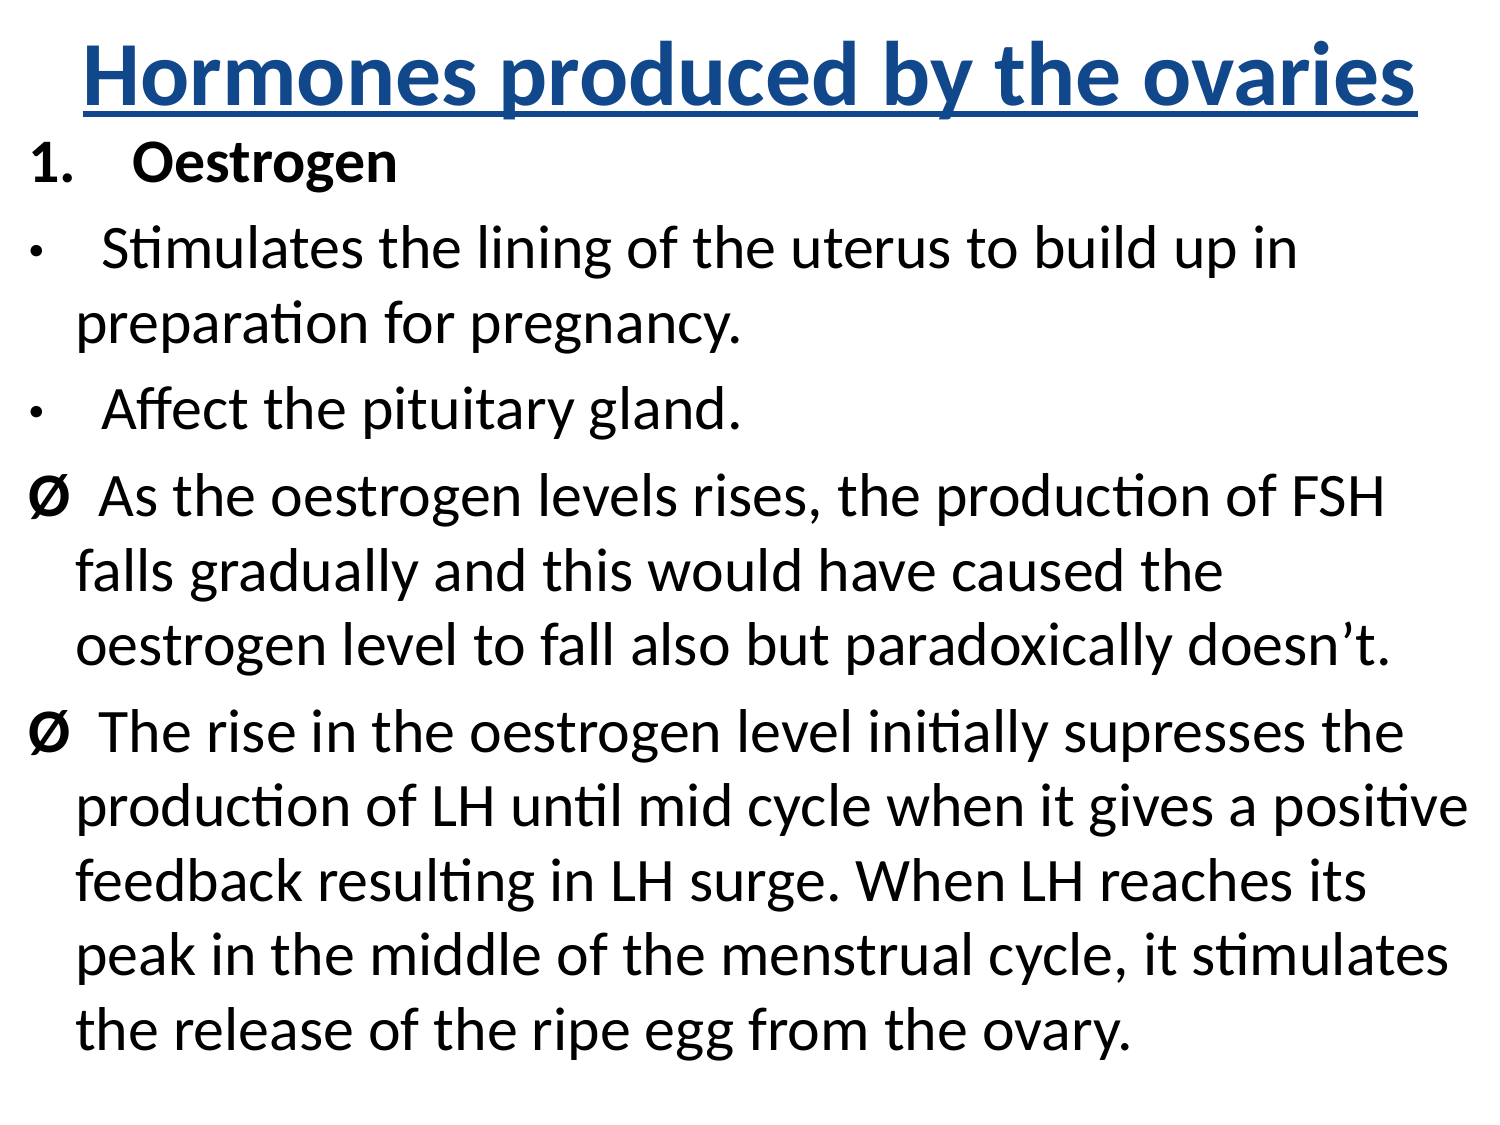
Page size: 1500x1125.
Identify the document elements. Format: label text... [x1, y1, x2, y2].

title Hormones produced by the ovaries [0, 0, 1500, 112]
list 1. Oestrogen · Stimulates the lining of the uterus to build up in preparation for pregnancy. · Affect the pituitary gland. Ø As the oestrogen levels rises, the production of FSH falls gradually and this would have caused the oestrogen level to fall also but paradoxically doesn’t. Ø The rise in the oestrogen level initially supresses the production of LH until mid cycle when it gives a positive feedback resulting in LH surge. When LH reaches its peak in the middle of the menstrual cycle, it stimulates the release of the ripe egg from the ovary. [0, 112, 1500, 1125]
